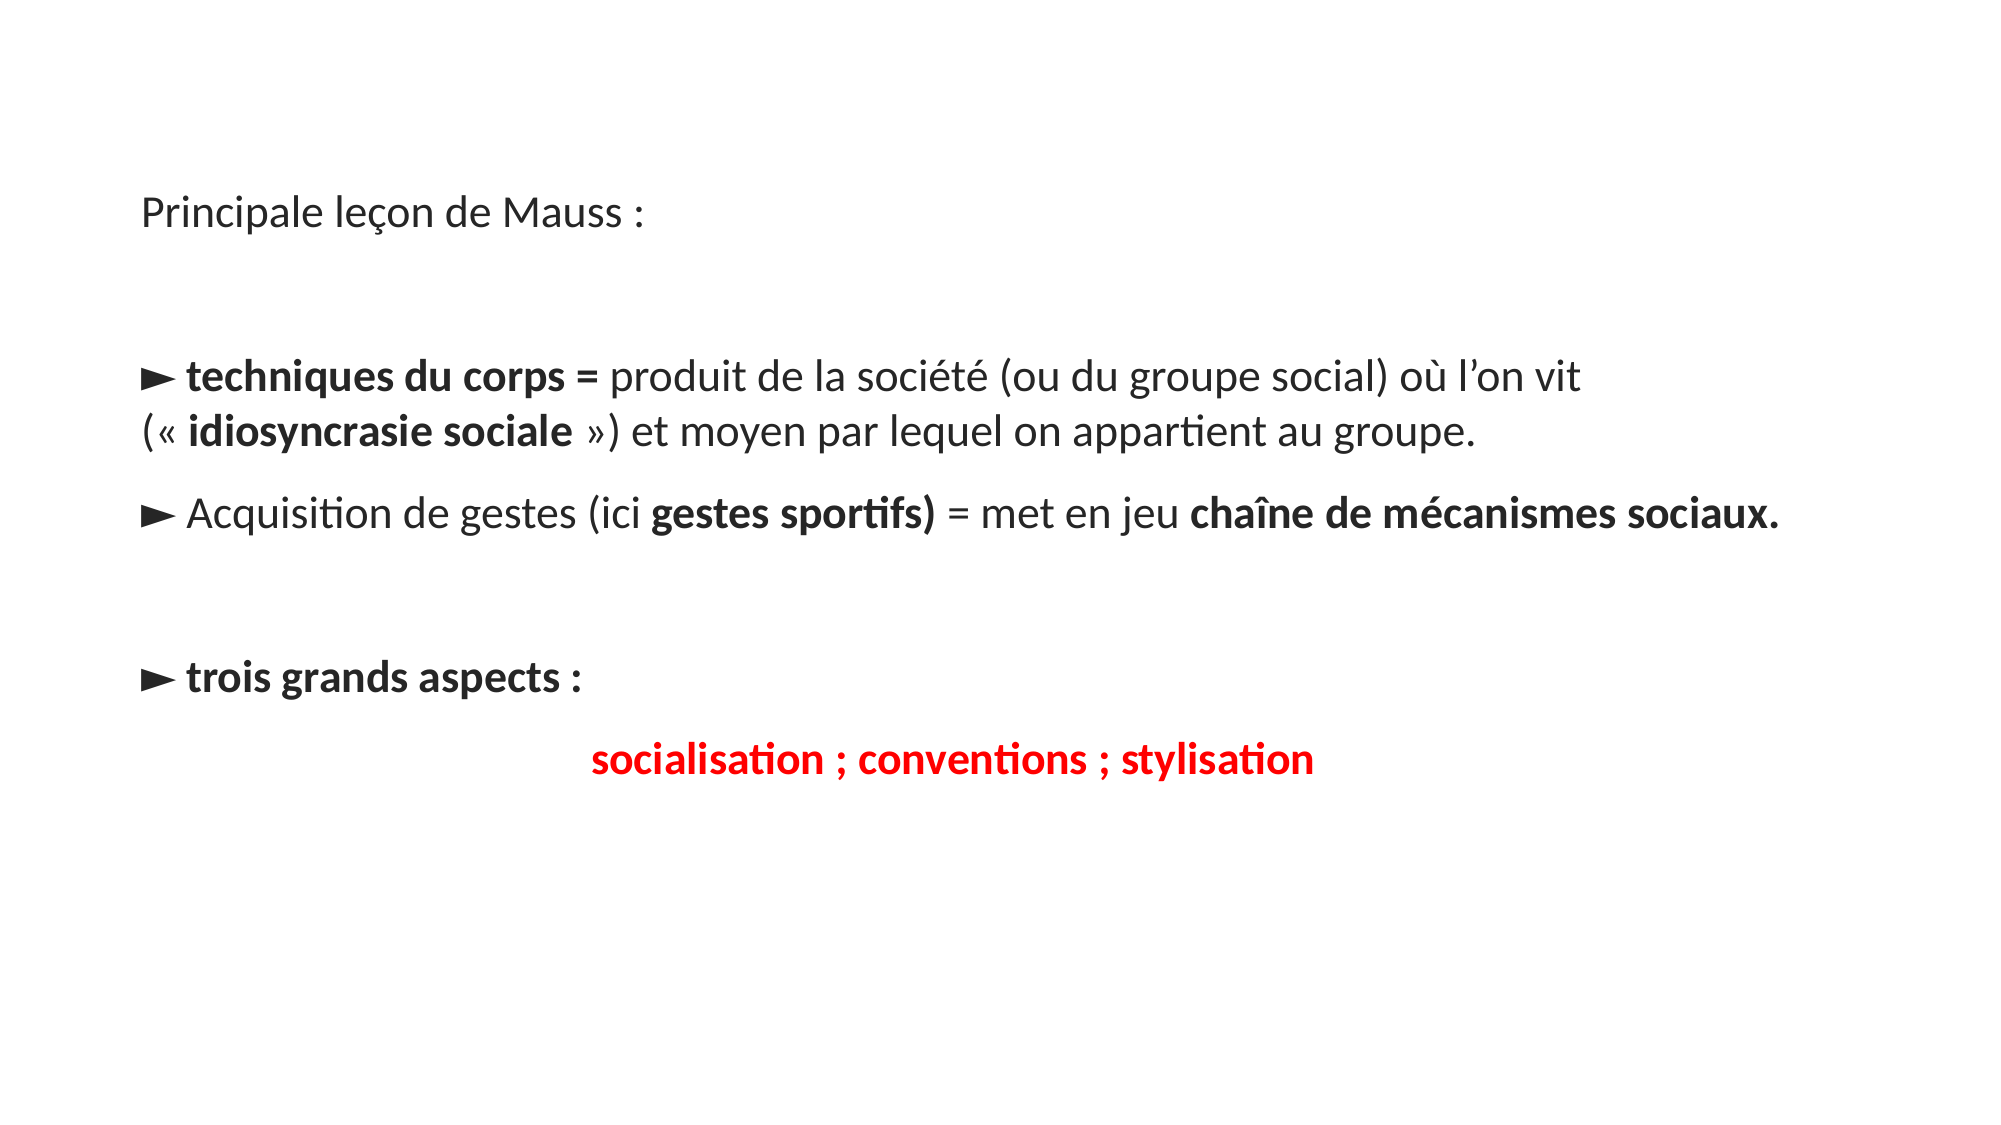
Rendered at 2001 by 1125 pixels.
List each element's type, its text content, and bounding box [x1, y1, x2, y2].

list Principale leçon de Mauss : ► techniques du corps = produit de la société (ou du groupe social) où l’on vit (« idiosyncrasie sociale ») et moyen par lequel on appartient au groupe. ► Acquisition de gestes (ici gestes sportifs) = met en jeu chaîne de mécanismes sociaux. ► trois grands aspects : socialisation ; conventions ; stylisation [111, 92, 1876, 1044]
